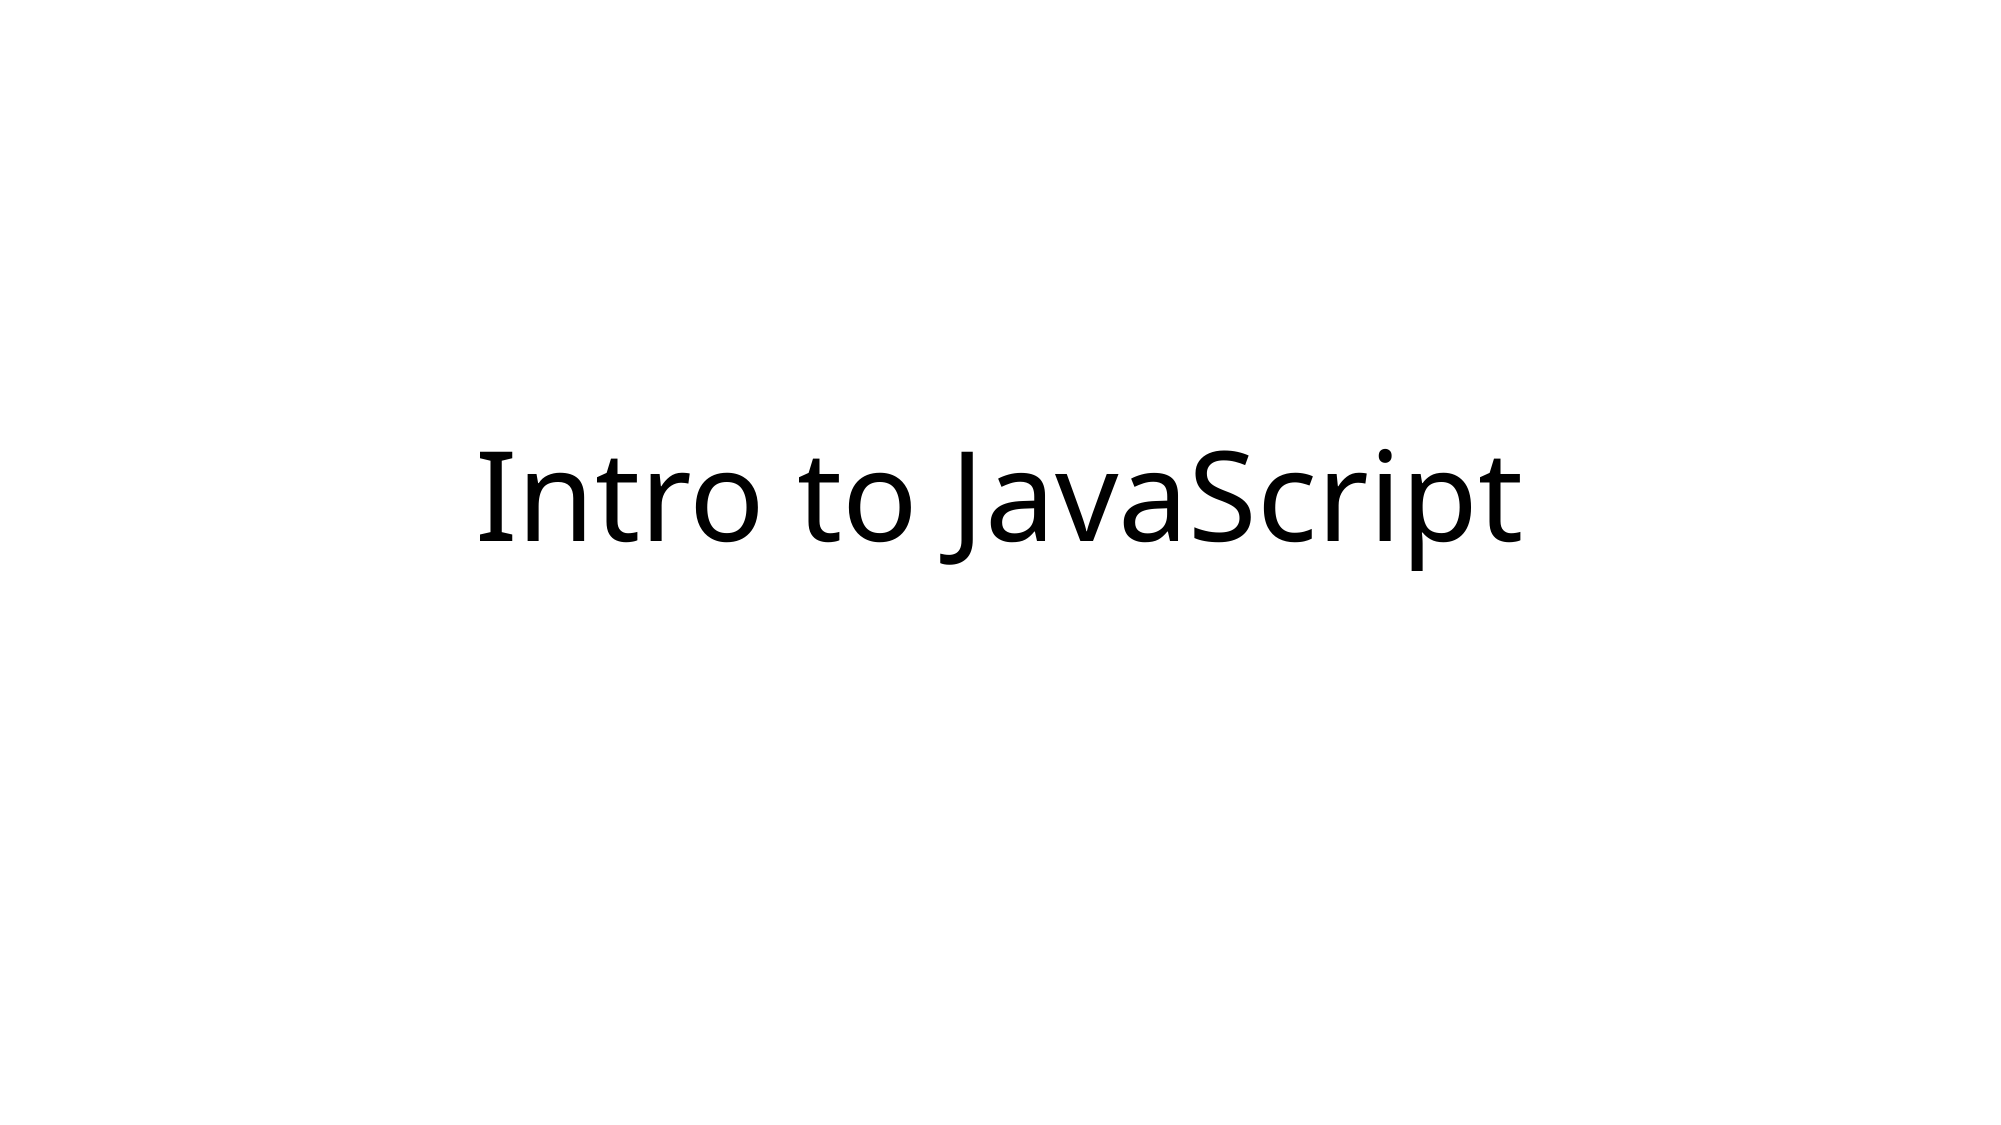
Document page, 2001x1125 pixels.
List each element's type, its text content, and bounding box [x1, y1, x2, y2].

title Intro to JavaScript [249, 184, 1750, 576]
